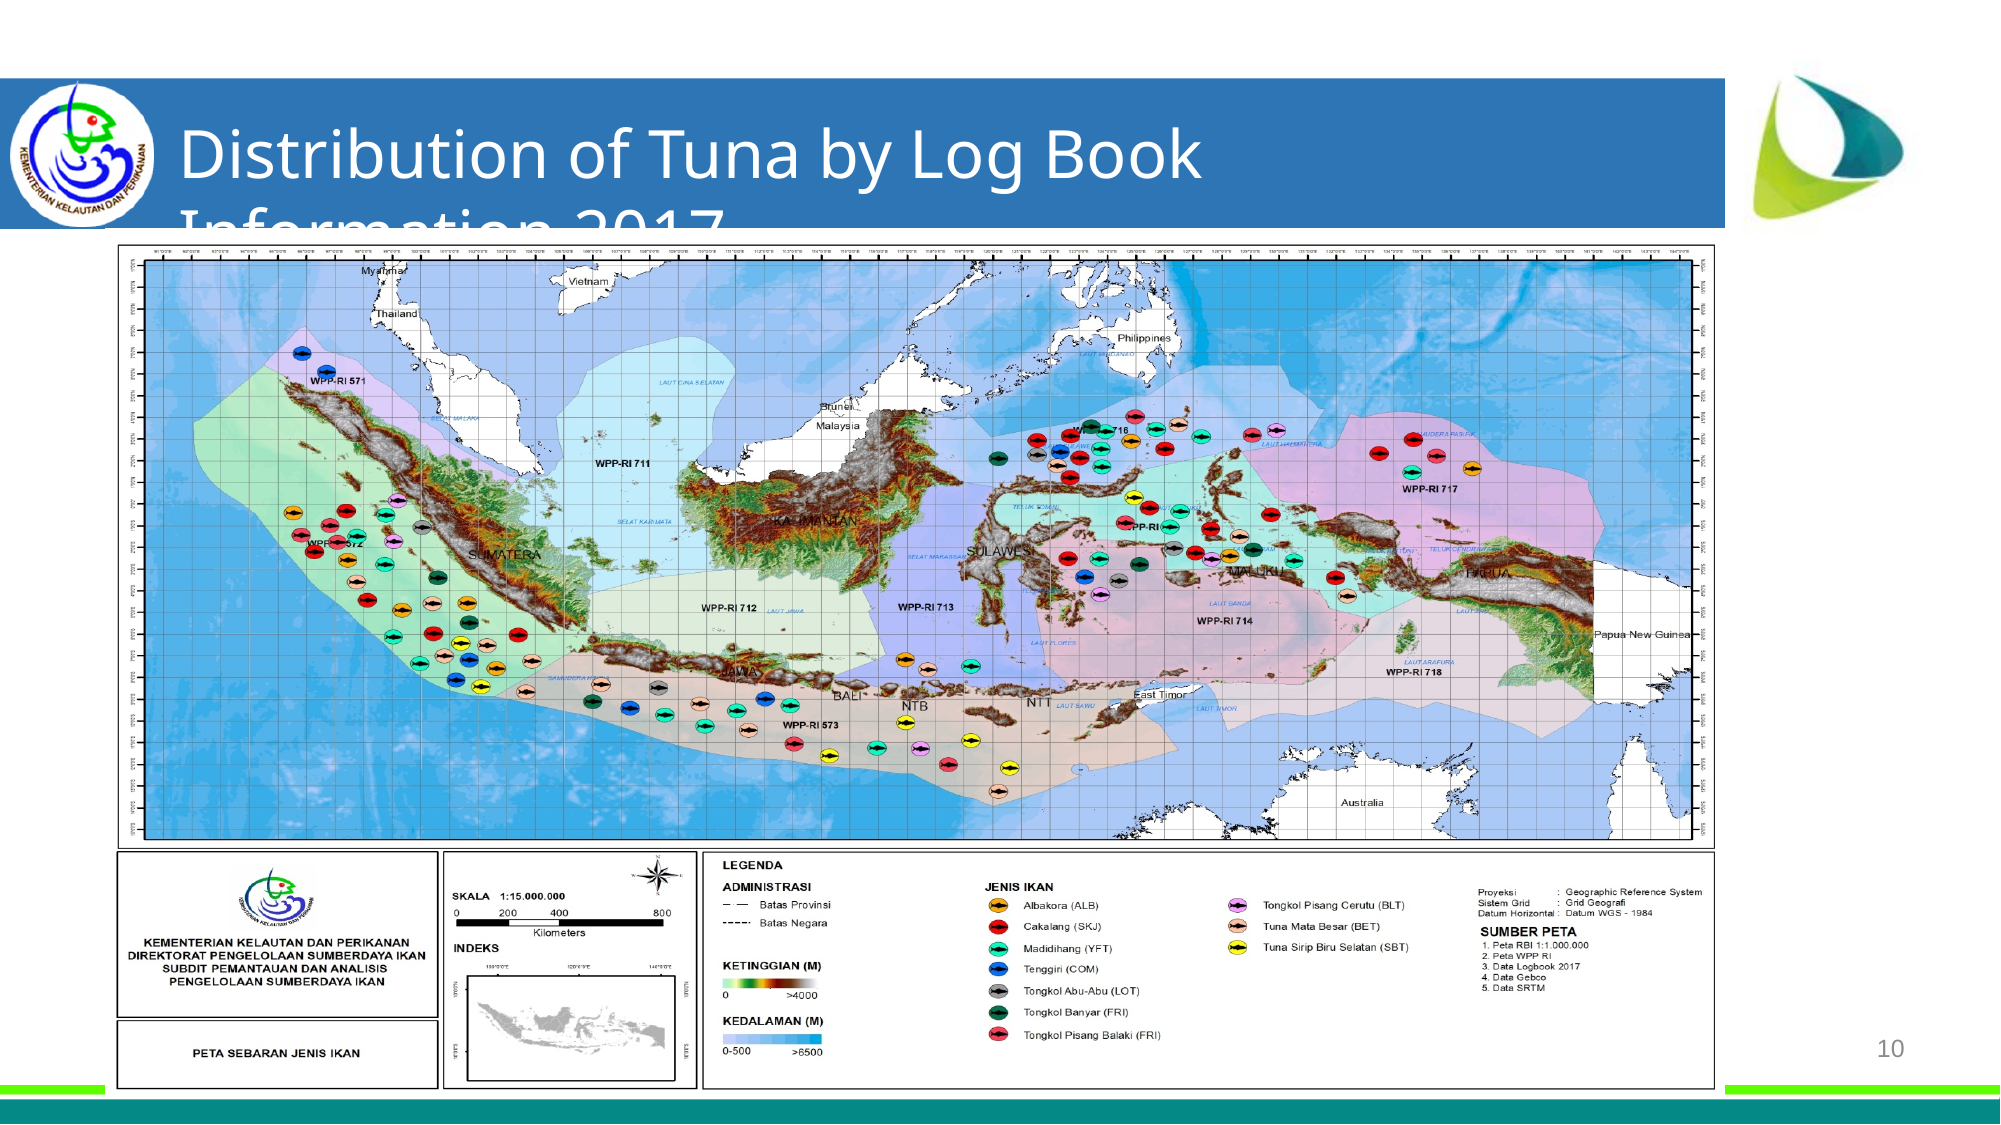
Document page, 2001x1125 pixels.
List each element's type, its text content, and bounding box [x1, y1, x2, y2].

text_box Distribution of Tuna by Log Book Information 2017 [164, 104, 1563, 228]
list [10, 77, 154, 227]
slide_number 10 [1725, 1017, 1920, 1077]
picture [0, 59, 2000, 1124]
text_box [0, 77, 1726, 230]
